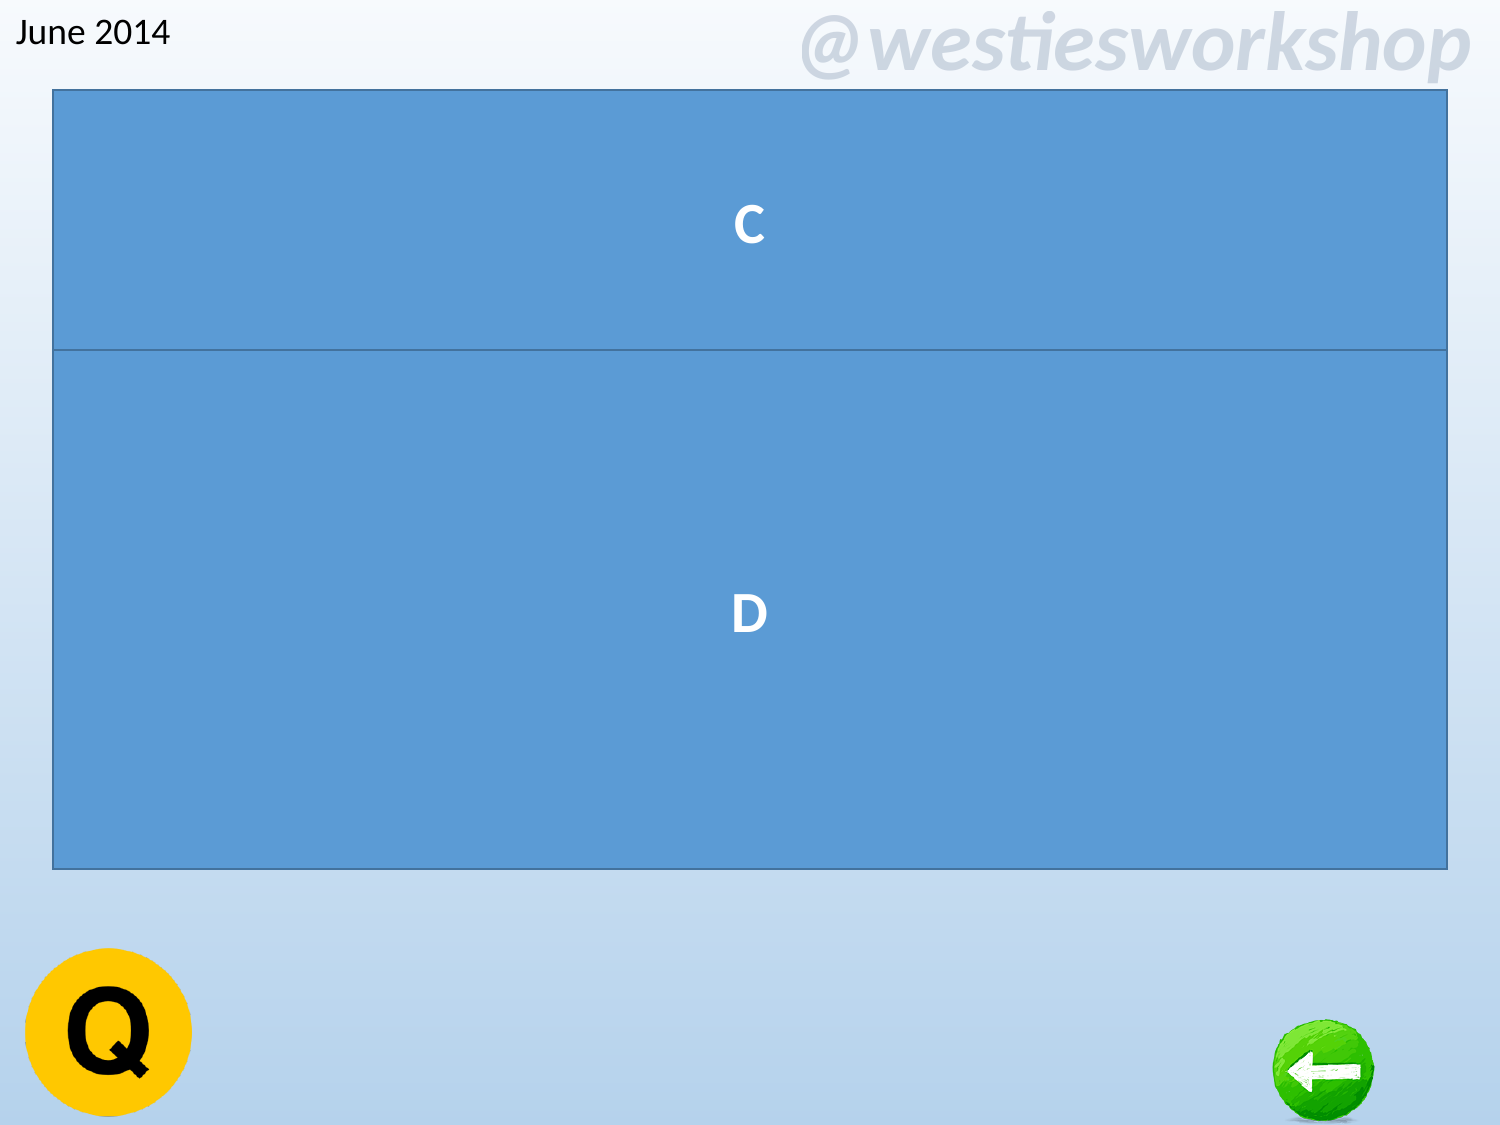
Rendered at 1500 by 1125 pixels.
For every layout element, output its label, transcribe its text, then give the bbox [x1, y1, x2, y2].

text_box June 2014 [1, 0, 186, 60]
picture [0, 922, 219, 1125]
picture [1270, 1019, 1376, 1125]
picture [53, 89, 1447, 870]
